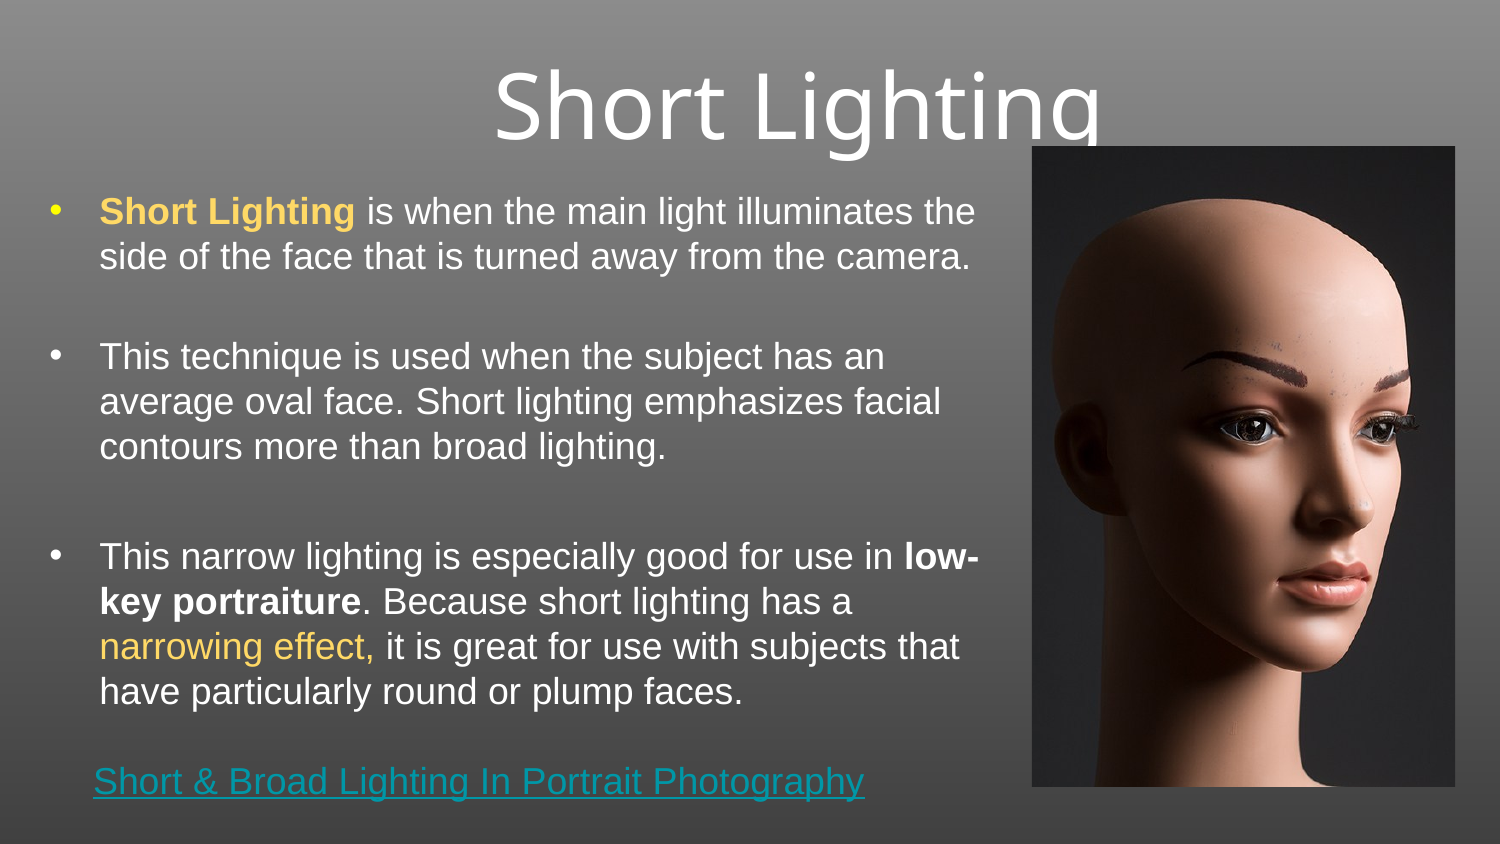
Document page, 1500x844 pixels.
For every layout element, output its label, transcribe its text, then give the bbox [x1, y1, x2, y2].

text_box Short Lighting is when the main light illuminates the side of the face that is turned away from the camera. This technique is used when the subject has an average oval face. Short lighting emphasizes facial contours more than broad lighting. This narrow lighting is especially good for use in low-key portraiture. Because short lighting has a narrowing effect, it is great for use with subjects that have particularly round or plump faces. [28, 179, 1018, 755]
text_box Short Lighting [478, 40, 1275, 162]
text_box Short & Broad Lighting In Portrait Photography [78, 742, 1413, 823]
picture [1031, 146, 1456, 788]
